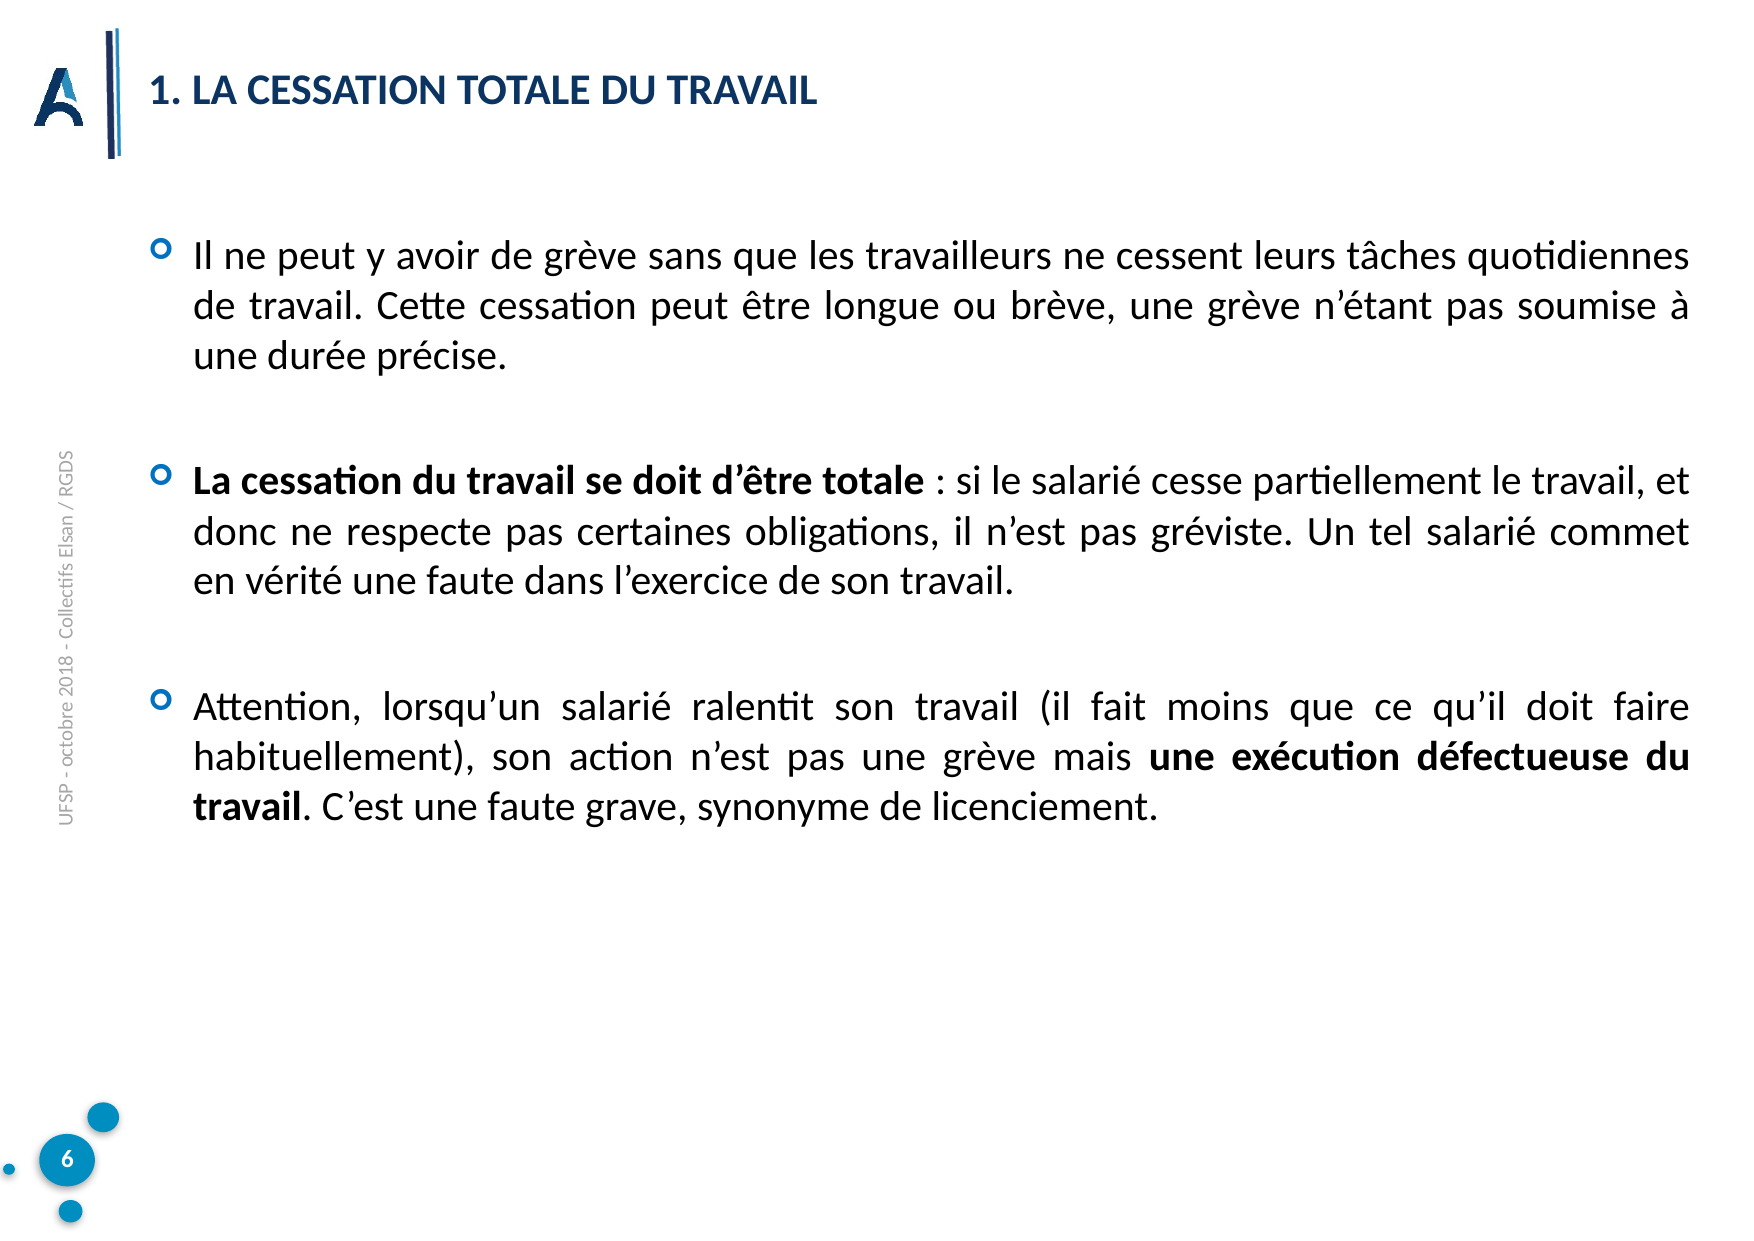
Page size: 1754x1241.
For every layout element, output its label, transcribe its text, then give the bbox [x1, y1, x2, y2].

list Il ne peut y avoir de grève sans que les travailleurs ne cessent leurs tâches quotidiennes de travail. Cette cessation peut être longue ou brève, une grève n’étant pas soumise à une durée précise. La cessation du travail se doit d’être totale : si le salarié cesse partiellement le travail, et donc ne respecte pas certaines obligations, il n’est pas gréviste. Un tel salarié commet en vérité une faute dans l’exercice de son travail. Attention, lorsqu’un salarié ralentit son travail (il fait moins que ce qu’il doit faire habituellement), son action n’est pas une grève mais une exécution défectueuse du travail. C’est une faute grave, synonyme de licenciement. [133, 220, 1706, 1199]
slide_number 6 [26, 1116, 109, 1199]
footer UFSP - octobre 2018 - Collectifs Elsan / RGDS [31, 220, 98, 1058]
title 1. La cessation totale du travail [133, 29, 1706, 144]
picture [20, 58, 97, 136]
picture [106, 29, 120, 159]
